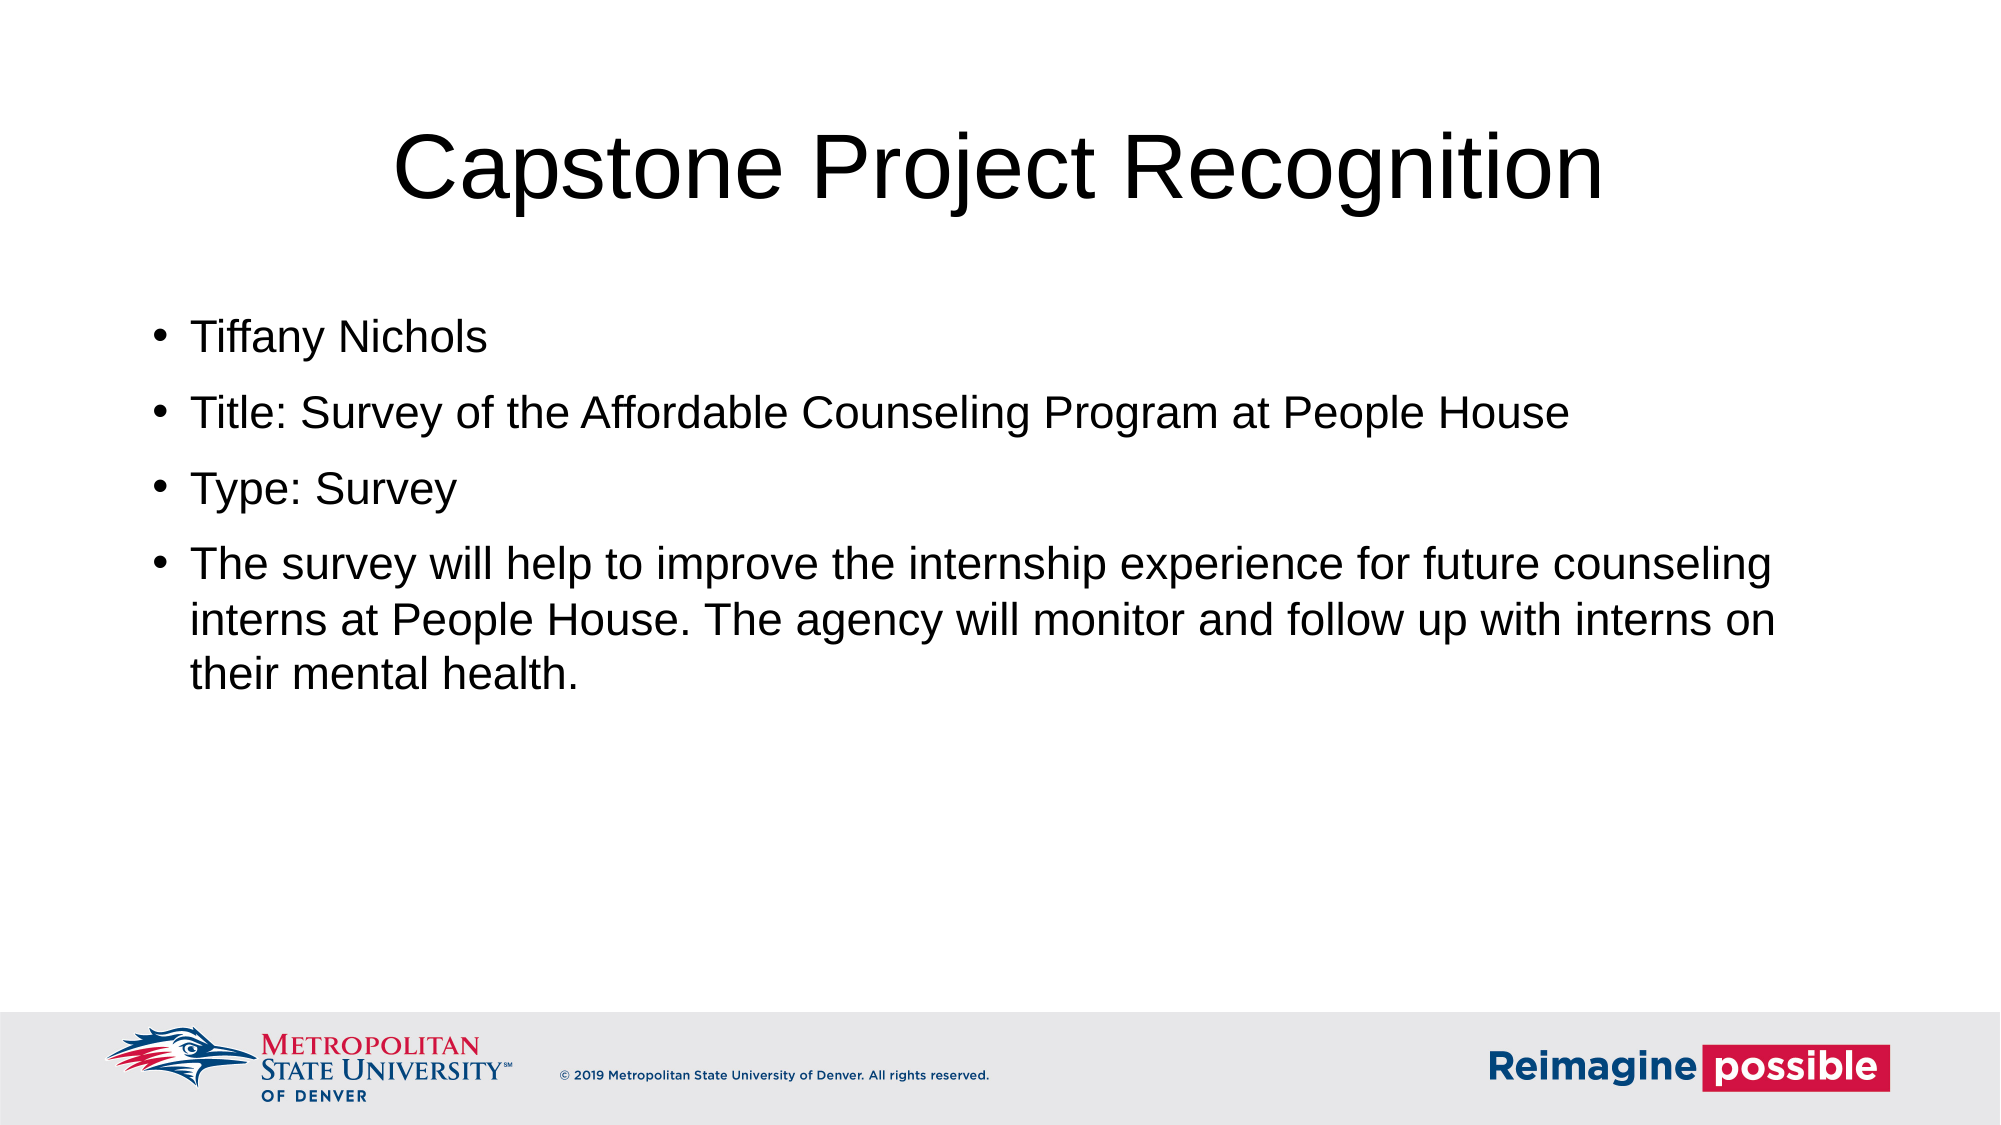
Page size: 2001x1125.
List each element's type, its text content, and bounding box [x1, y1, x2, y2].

title Capstone Project Recognition [137, 59, 1863, 278]
picture [0, 1012, 2000, 1125]
list Tiffany Nichols Title: Survey of the Affordable Counseling Program at People House Type: Survey The survey will help to improve the internship experience for future counseling interns at People House. The agency will monitor and follow up with interns on their mental health. [137, 299, 1863, 1014]
